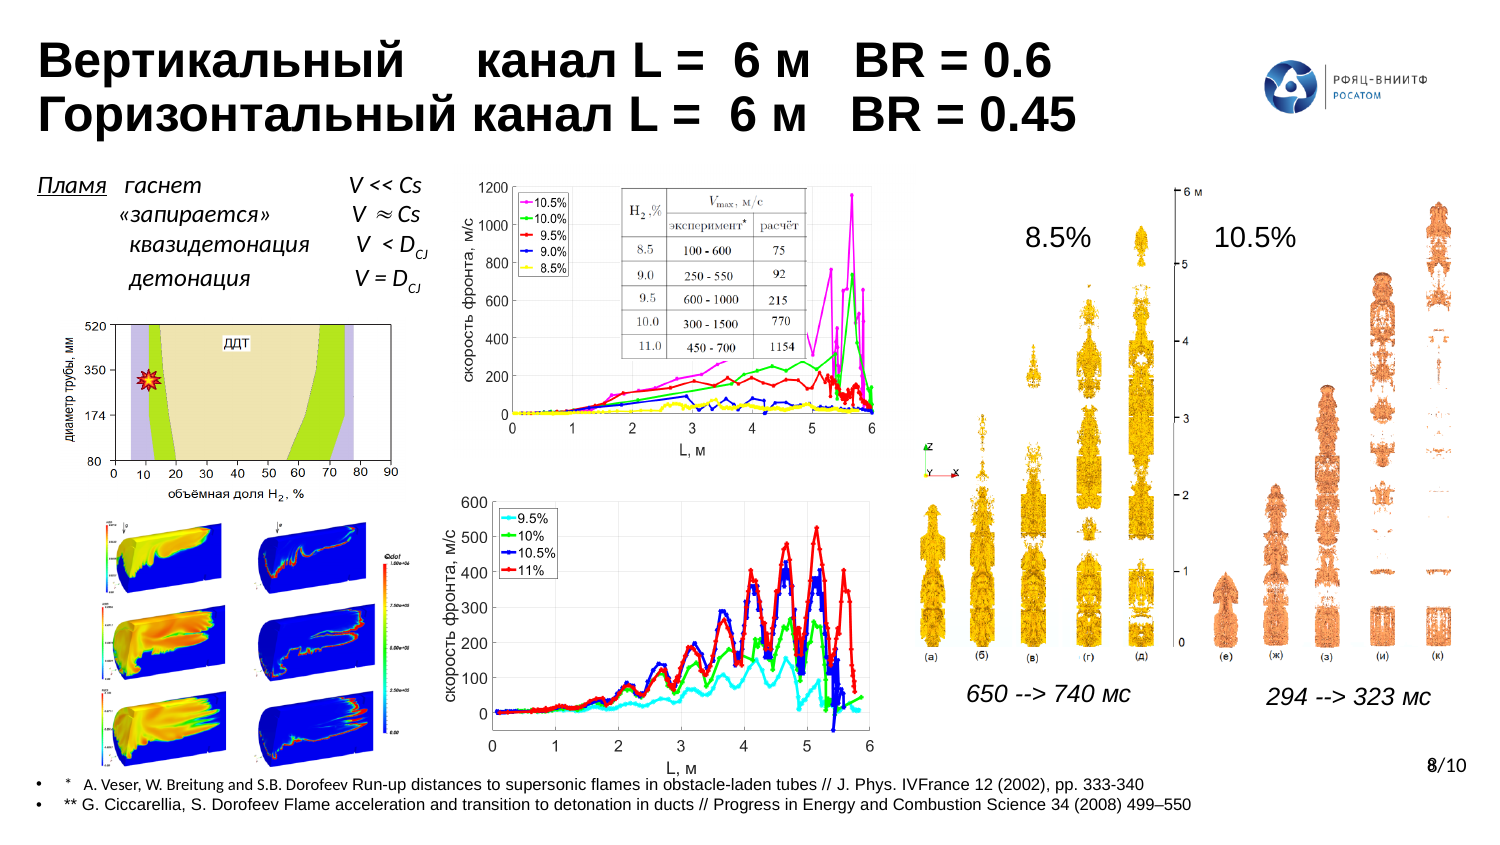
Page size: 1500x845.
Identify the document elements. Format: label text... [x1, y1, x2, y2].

picture [429, 164, 1478, 778]
title Вертикальный канал L = 6 м BR = 0.6 Горизонтальный канал L = 6 м BR = 0.45 [37, 34, 1286, 89]
text_box 8/10 [1412, 744, 1482, 785]
text_box Пламя гаснет V << Cs «запирается» V  Cs квазидетонация V < DCJ детонация V = DCJ [22, 160, 484, 304]
picture [59, 317, 406, 502]
text_box * A. Veser, W. Breitung and S.B. Dorofeev Run-up distances to supersonic flames in obstacle-laden tubes // J. Phys. IVFrance 12 (2002), pp. 333-340 ** G. Ciccarellia, S. Dorofeev Flame acceleration and transition to detonation in ducts // Progress in Energy and Combustion Science 34 (2008) 499–550 [21, 766, 1469, 822]
picture [1257, 59, 1435, 114]
text_box [37, 115, 858, 161]
text_box 650 --> 740 мс [951, 670, 1147, 715]
text_box 294 --> 323 мс [1251, 672, 1447, 718]
picture [95, 514, 413, 769]
